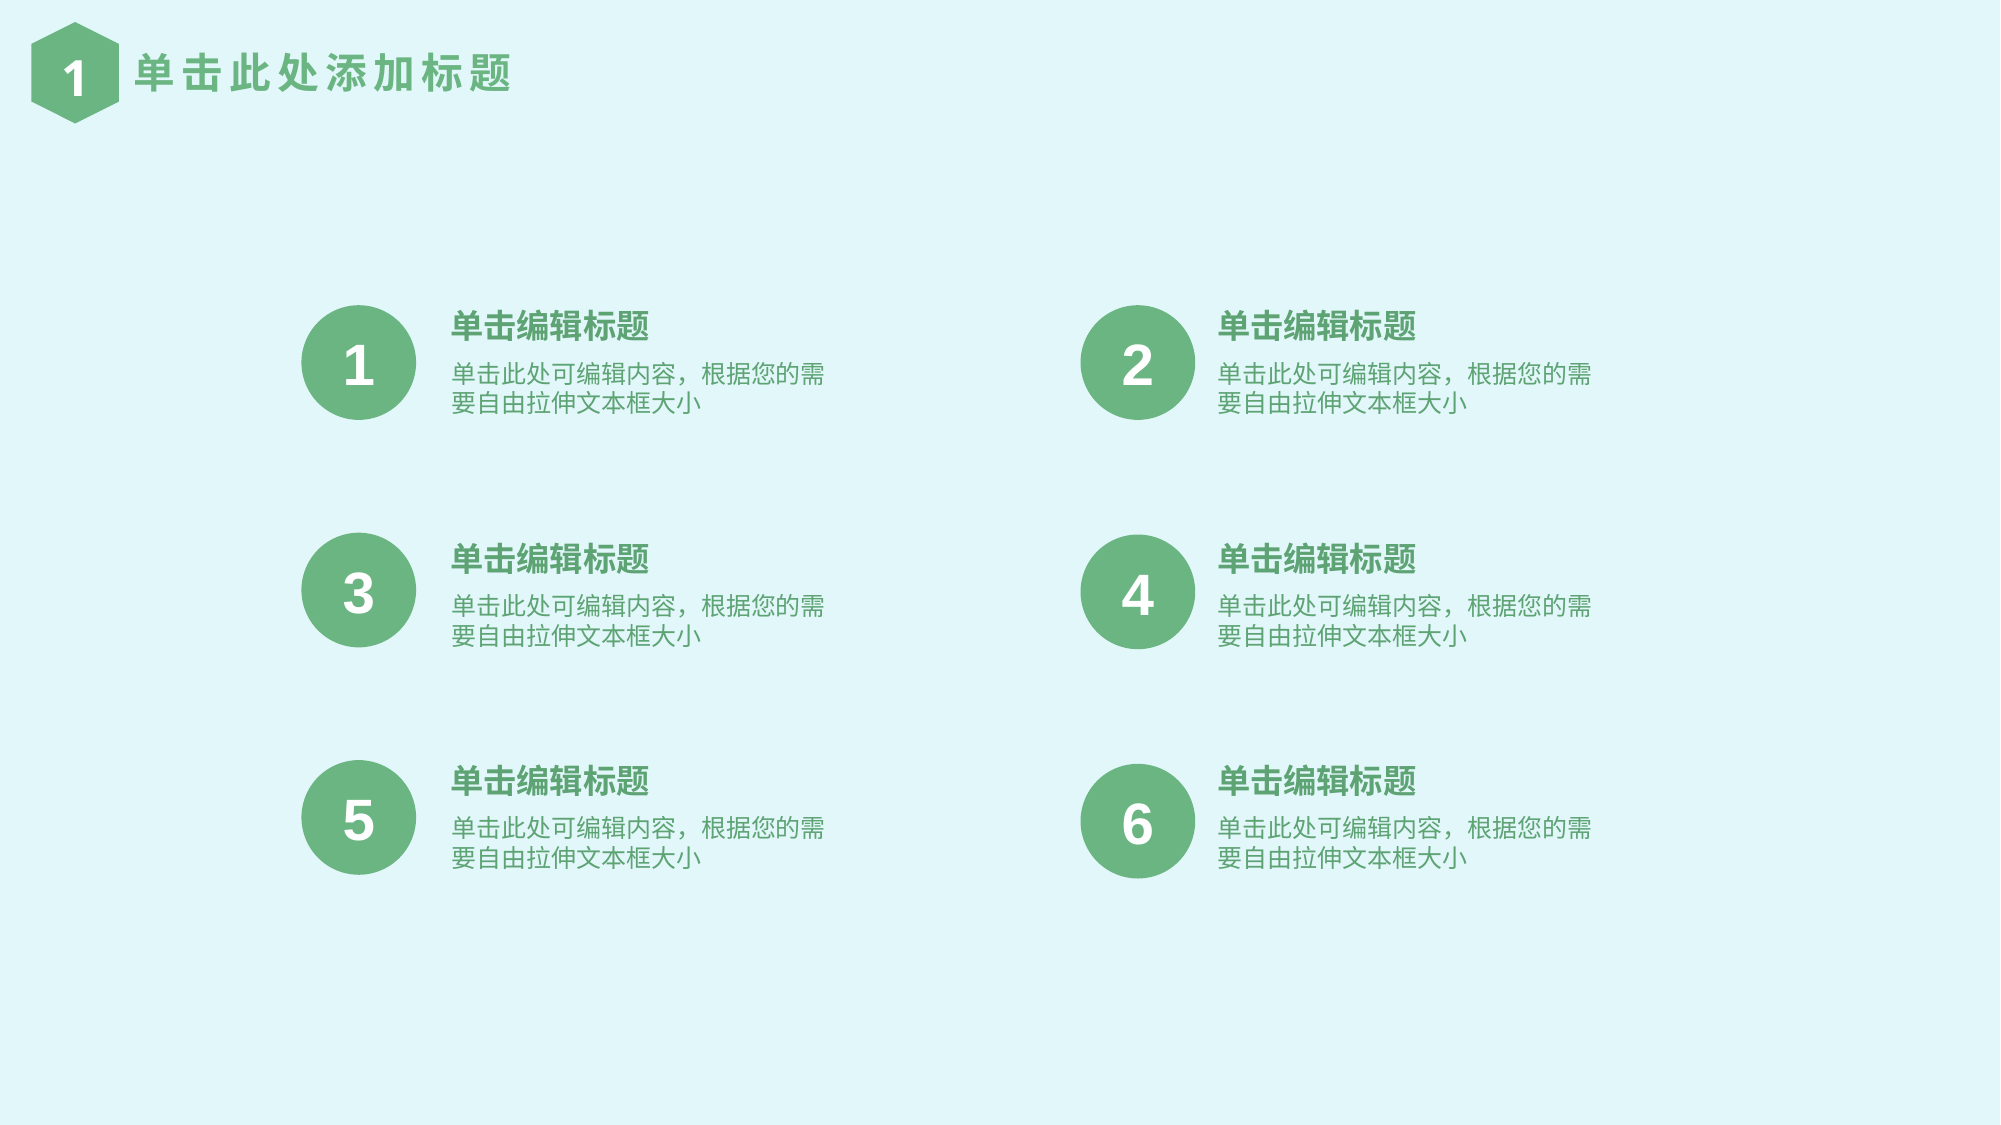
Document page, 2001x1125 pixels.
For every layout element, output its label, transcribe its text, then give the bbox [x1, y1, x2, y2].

text_box 单击此处可编辑内容，根据您的需要自由拉伸文本框大小 [451, 358, 835, 418]
text_box [30, 20, 118, 111]
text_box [1217, 305, 1601, 419]
text_box 6 [1079, 762, 1197, 880]
text_box 单击此处添加标题 [118, 39, 570, 105]
text_box 3 [300, 531, 418, 649]
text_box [450, 760, 835, 874]
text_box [1217, 760, 1601, 874]
text_box 1 [46, 39, 104, 114]
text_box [450, 537, 835, 652]
text_box [53, 114, 97, 125]
text_box 5 [300, 759, 418, 876]
text_box 1 [300, 304, 418, 421]
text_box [1217, 537, 1601, 652]
text_box 4 [1079, 533, 1197, 651]
text_box 2 [1079, 304, 1197, 421]
text_box 单击编辑标题 [450, 305, 663, 346]
